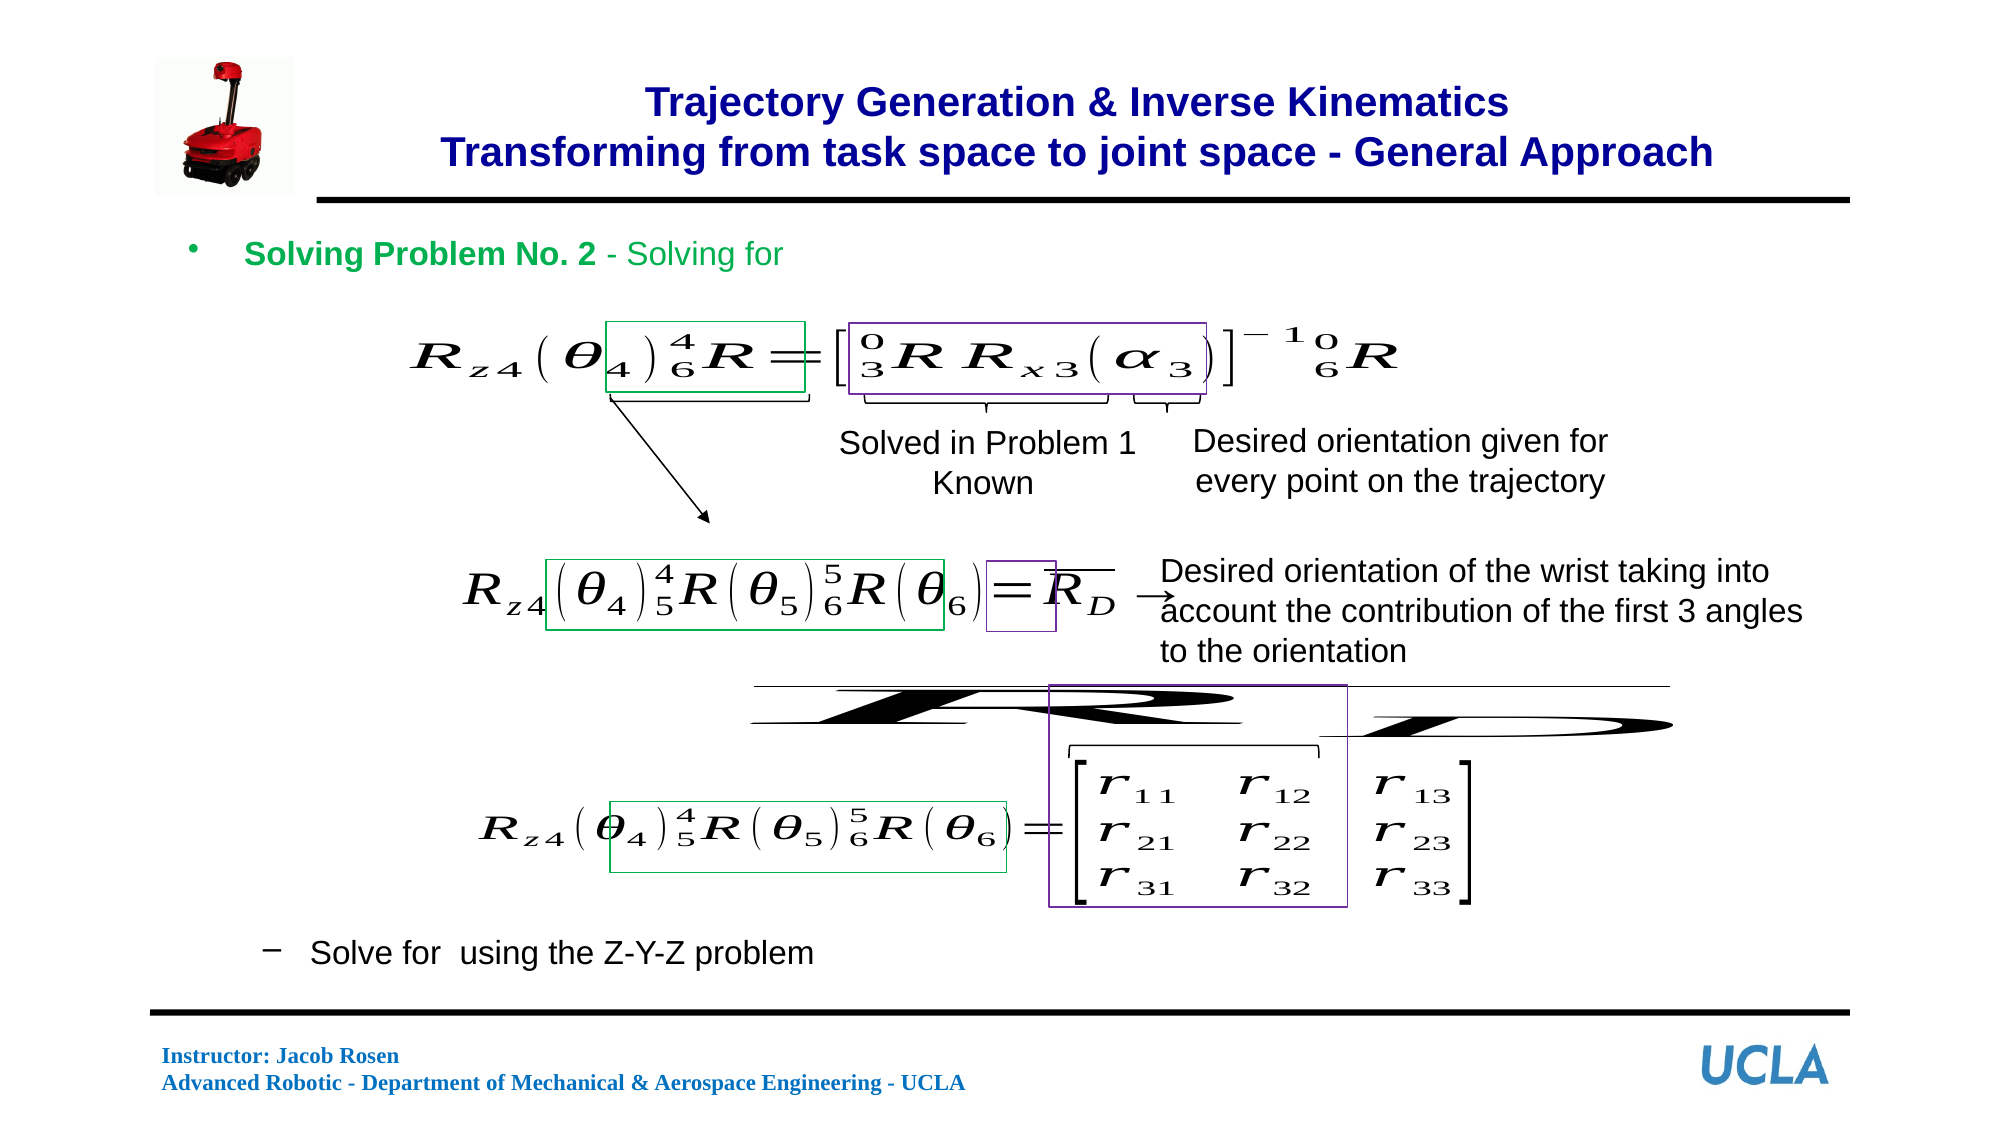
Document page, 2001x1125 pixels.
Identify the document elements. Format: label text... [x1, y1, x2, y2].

text_box Desired orientation of the wrist taking into account the contribution of the first 3 angles to the orientation [1145, 542, 1821, 677]
text_box Desired orientation given for every point on the trajectory [1167, 411, 1635, 507]
text_box [606, 321, 806, 393]
text_box [610, 393, 810, 402]
text_box [1049, 685, 1348, 907]
title Trajectory Generation & Inverse Kinematics Transforming from task space to joint space - General Approach [316, 62, 1850, 188]
text_box [864, 394, 1109, 413]
text_box [546, 559, 944, 631]
picture [155, 57, 294, 196]
footer Instructor: Jacob Rosen Advanced Robotic - Department of Mechanical & Aerospace Engineering - UCLA [146, 1032, 1260, 1096]
text_box [986, 560, 1056, 632]
text_box [848, 323, 1207, 394]
picture [1679, 1023, 1850, 1105]
text_box [610, 801, 1007, 873]
text_box [1133, 394, 1201, 412]
